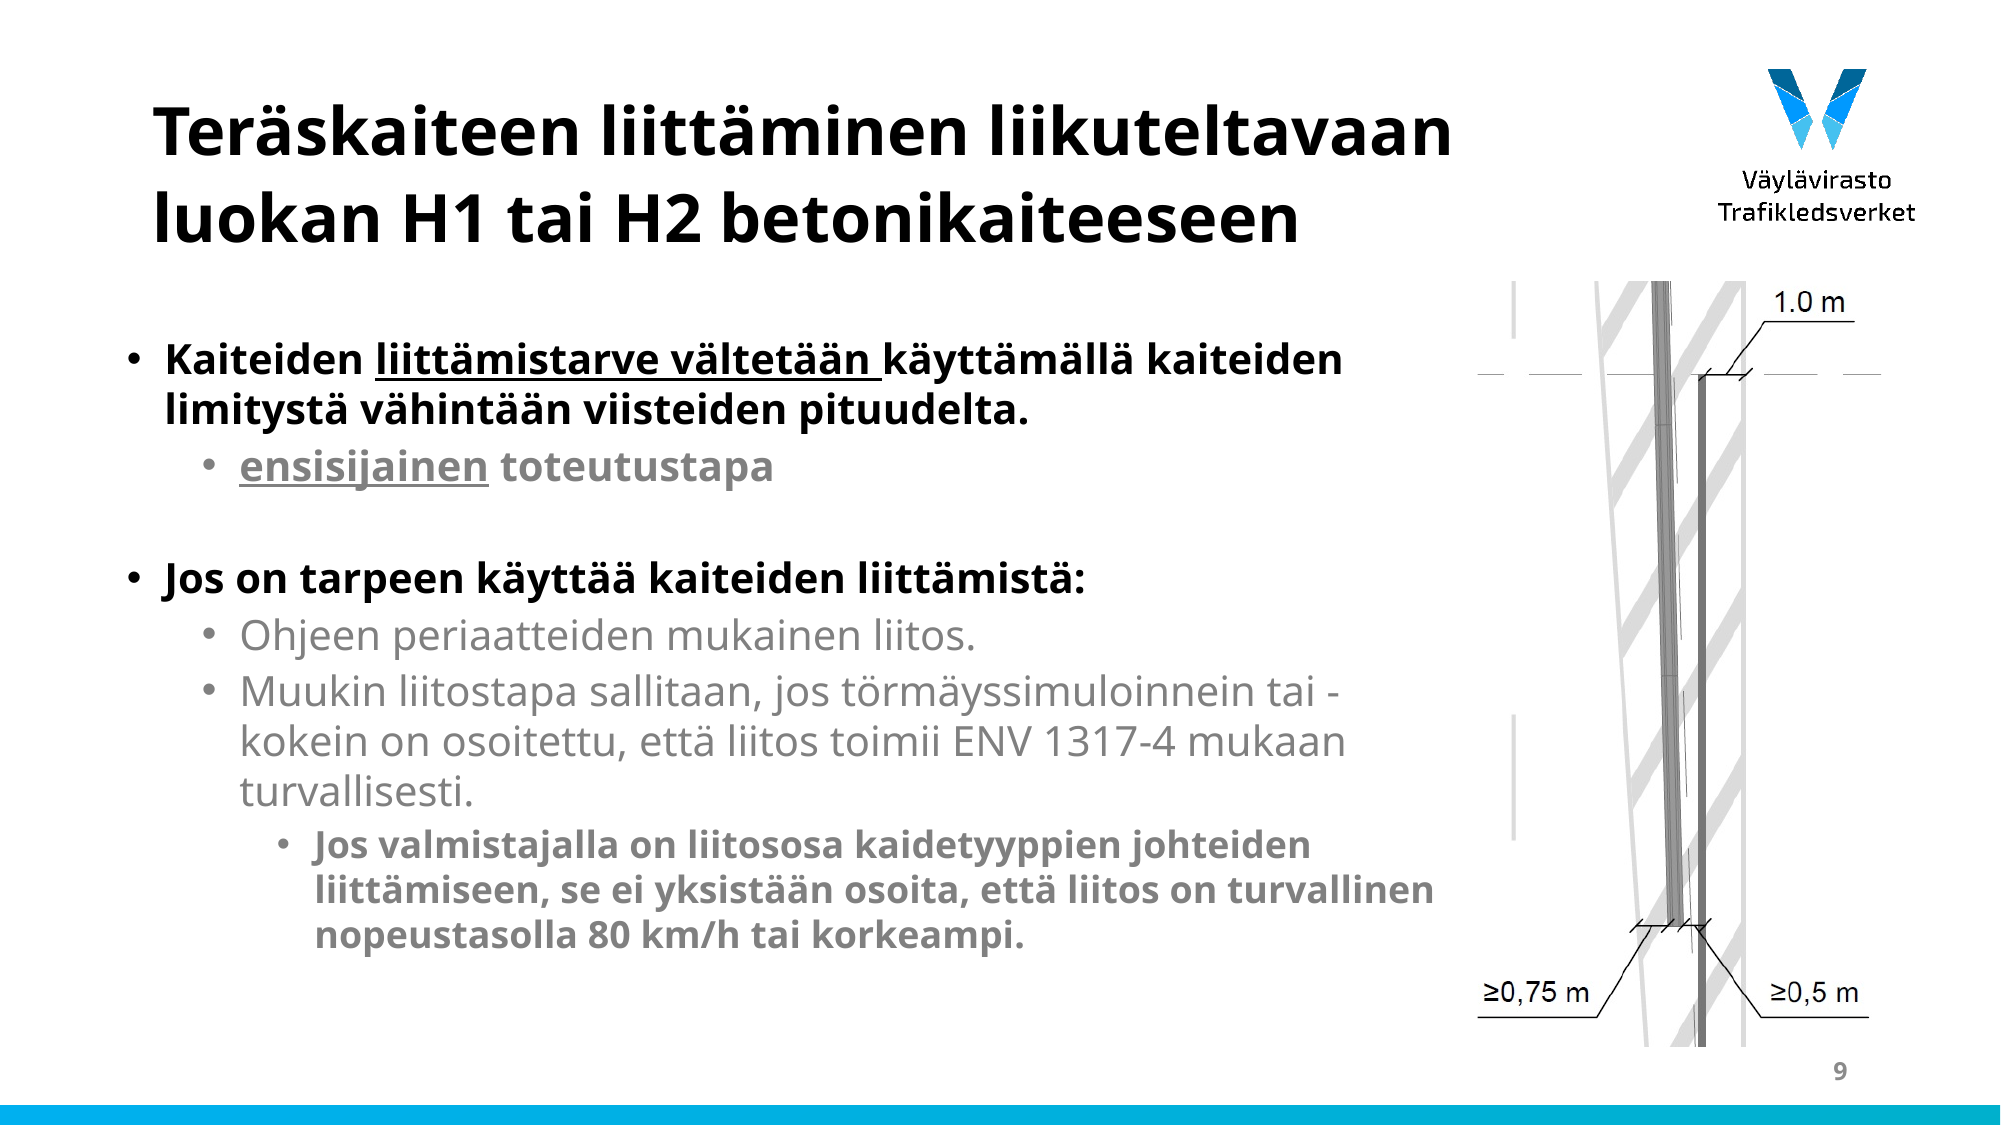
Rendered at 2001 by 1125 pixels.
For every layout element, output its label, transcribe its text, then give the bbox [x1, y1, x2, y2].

picture [1477, 281, 1882, 1047]
slide_number 9 [1777, 1047, 1863, 1103]
title Teräskaiteen liittäminen liikuteltavaan luokan H1 tai H2 betonikaiteeseen [137, 59, 1680, 278]
list Kaiteiden liittämistarve vältetään käyttämällä kaiteiden limitystä vähintään viisteiden pituudelta. ensisijainen toteutustapa Jos on tarpeen käyttää kaiteiden liittämistä: Ohjeen periaatteiden mukainen liitos. Muukin liitostapa sallitaan, jos törmäyssimuloinnein tai -kokein on osoitettu, että liitos toimii ENV 1317-4 mukaan turvallisesti. Jos valmistajalla on liitososa kaidetyyppien johteiden liittämiseen, se ei yksistään osoita, että liitos on turvallinen nopeustasolla 80 km/h tai korkeampi. [111, 325, 1477, 1047]
picture [1718, 69, 1915, 221]
